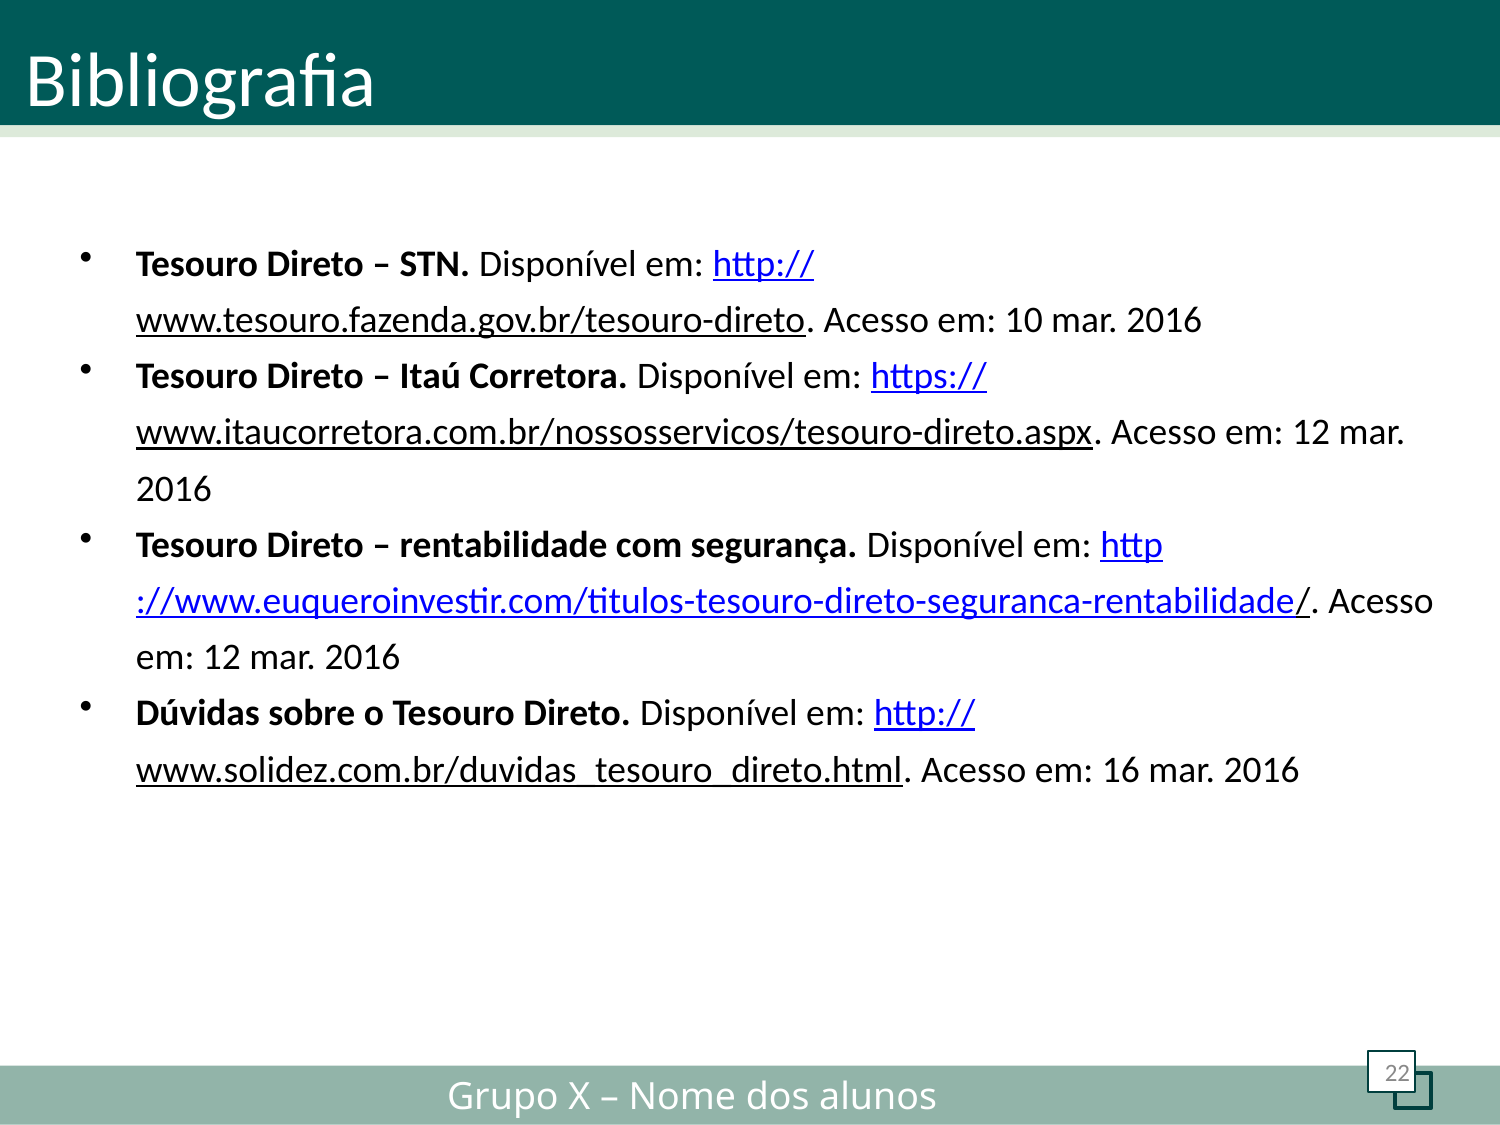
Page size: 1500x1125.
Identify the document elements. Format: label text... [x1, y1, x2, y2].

text_box Tesouro Direto – STN. Disponível em: http://www.tesouro.fazenda.gov.br/tesouro-direto. Acesso em: 10 mar. 2016 Tesouro Direto – Itaú Corretora. Disponível em: https://www.itaucorretora.com.br/nossosservicos/tesouro-direto.aspx. Acesso em: 12 mar. 2016 Tesouro Direto – rentabilidade com segurança. Disponível em: http://www.euqueroinvestir.com/titulos-tesouro-direto-seguranca-rentabilidade/. Acesso em: 12 mar. 2016 Dúvidas sobre o Tesouro Direto. Disponível em: http://www.solidez.com.br/duvidas_tesouro_direto.html. Acesso em: 16 mar. 2016 [64, 219, 1459, 797]
text_box [1393, 1071, 1433, 1110]
text_box Bibliografia [10, 21, 1329, 129]
text_box [0, 1064, 1500, 1125]
text_box Grupo X – Nome dos alunos [13, 1064, 1371, 1124]
text_box [0, 0, 1500, 123]
text_box [0, 123, 1500, 139]
text_box 22 [1074, 1041, 1425, 1102]
